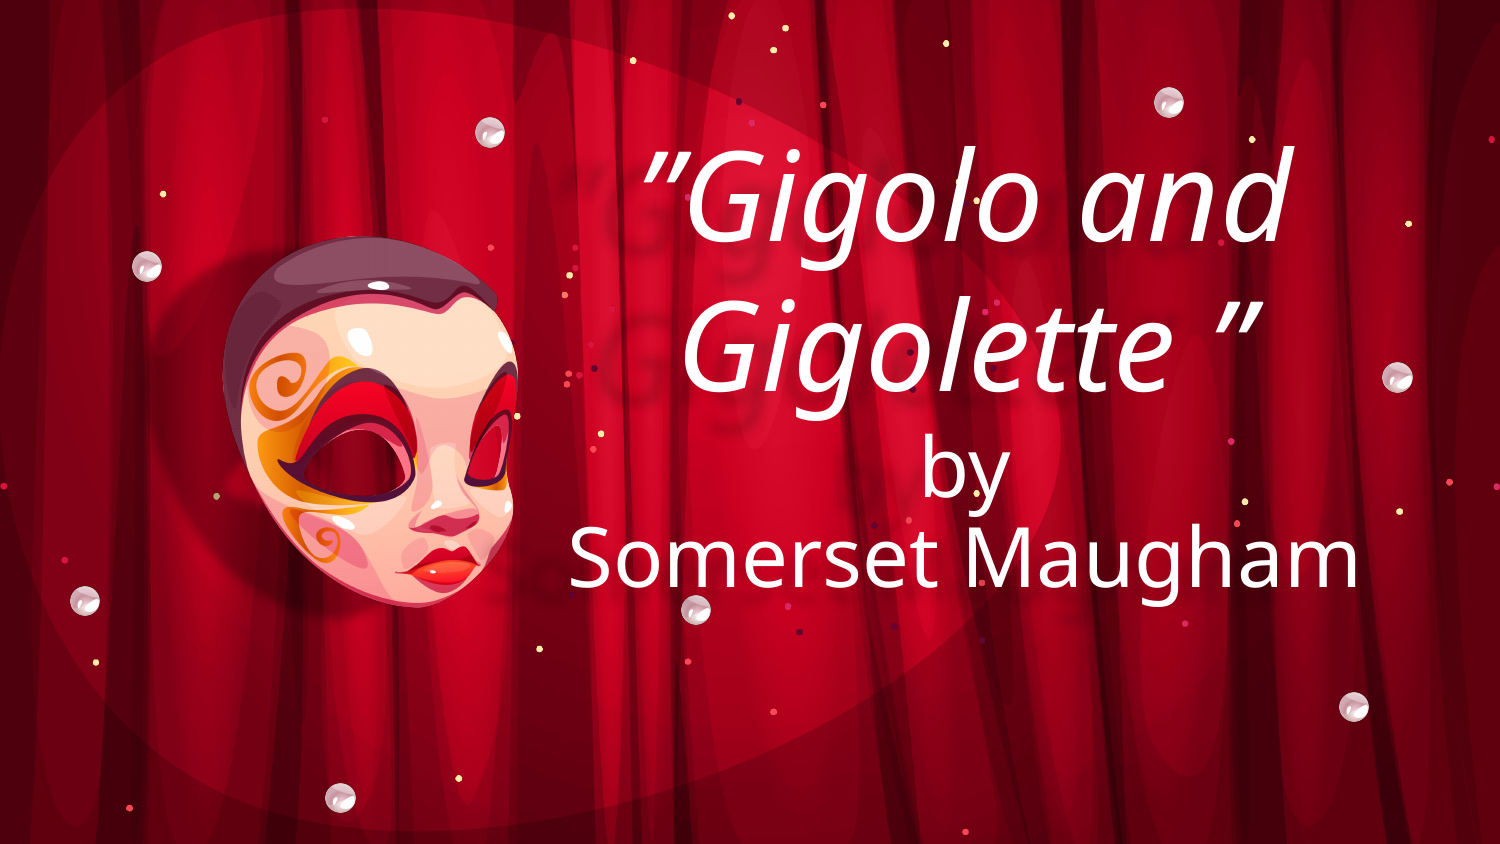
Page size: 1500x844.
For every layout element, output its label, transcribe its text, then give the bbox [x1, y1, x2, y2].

picture [0, 0, 1500, 844]
title ”Gigolo and Gigolette ” [547, 87, 1383, 445]
text_box [738, 619, 1206, 704]
title by Somerset Maugham [547, 445, 1383, 587]
